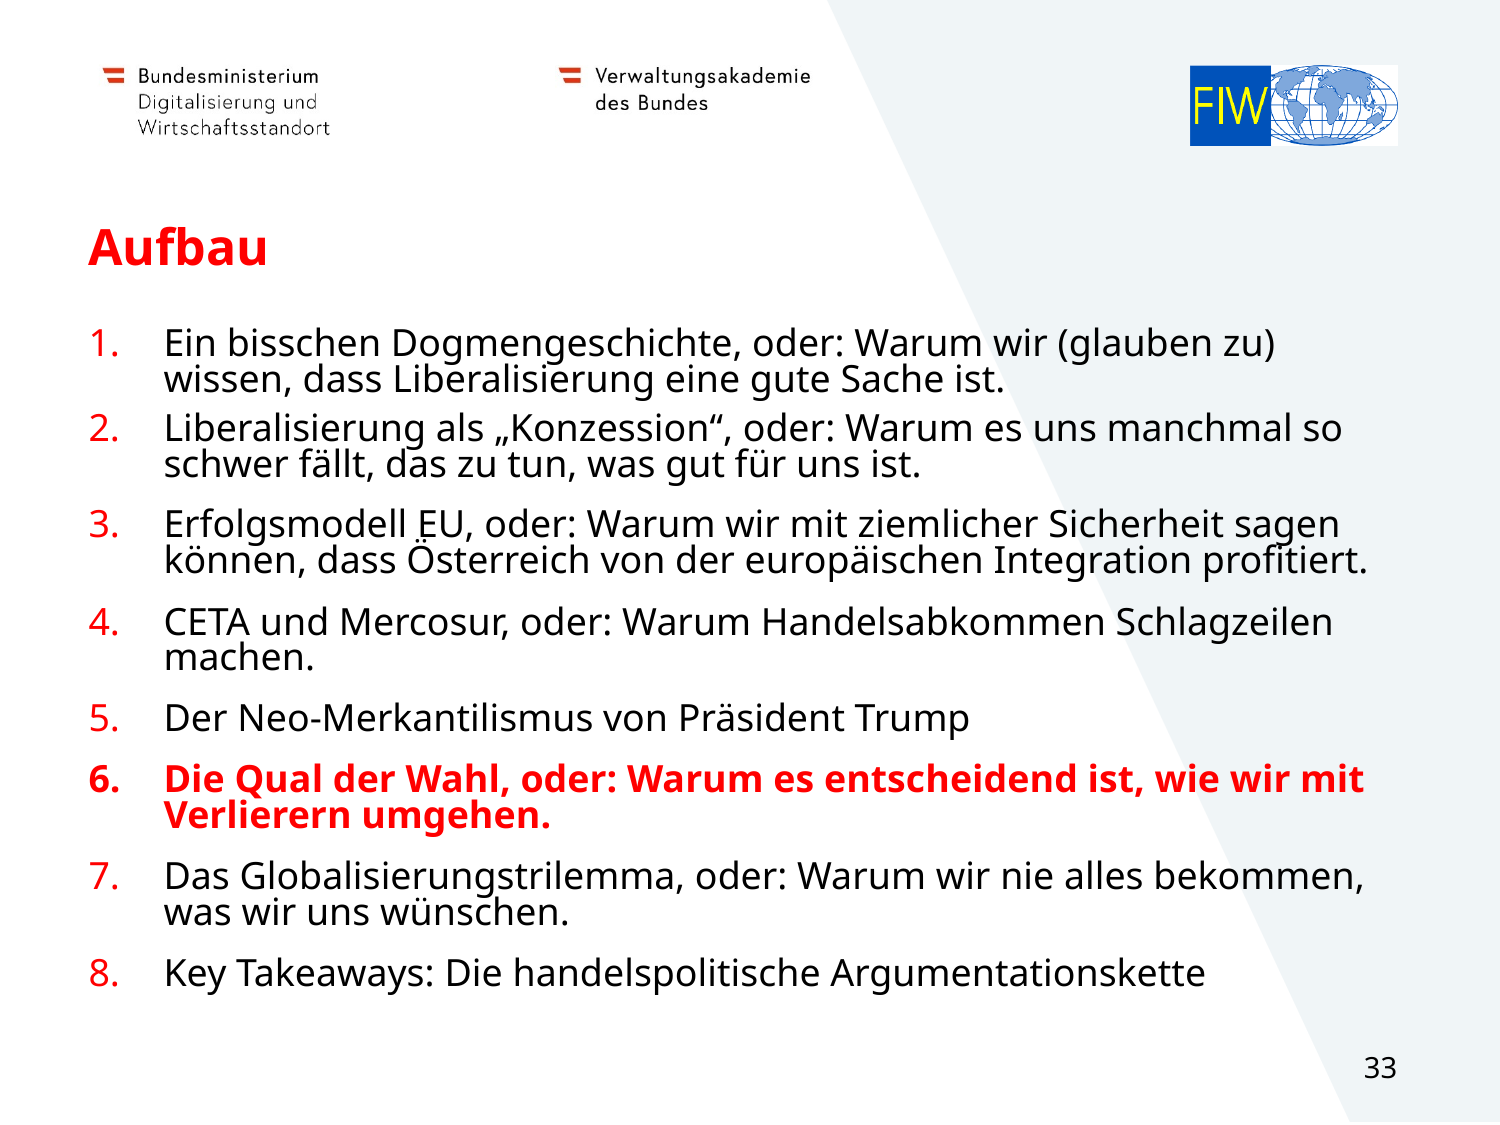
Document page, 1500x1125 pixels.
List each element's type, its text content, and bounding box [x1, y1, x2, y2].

picture [0, 0, 1500, 1122]
title Aufbau [88, 212, 1398, 315]
list Ein bisschen Dogmengeschichte, oder: Warum wir (glauben zu) wissen, dass Liberalisierung eine gute Sache ist. Liberalisierung als „Konzession“, oder: Warum es uns manchmal so schwer fällt, das zu tun, was gut für uns ist. Erfolgsmodell EU, oder: Warum wir mit ziemlicher Sicherheit sagen können, dass Österreich von der europäischen Integration profitiert. CETA und Mercosur, oder: Warum Handelsabkommen Schlagzeilen machen. Der Neo-Merkantilismus von Präsident Trump Die Qual der Wahl, oder: Warum es entscheidend ist, wie wir mit Verlierern umgehen. Das Globalisierungstrilemma, oder: Warum wir nie alles bekommen, was wir uns wünschen. Key Takeaways: Die handelspolitische Argumentationskette [88, 327, 1398, 818]
slide_number 33 [1263, 1047, 1398, 1092]
